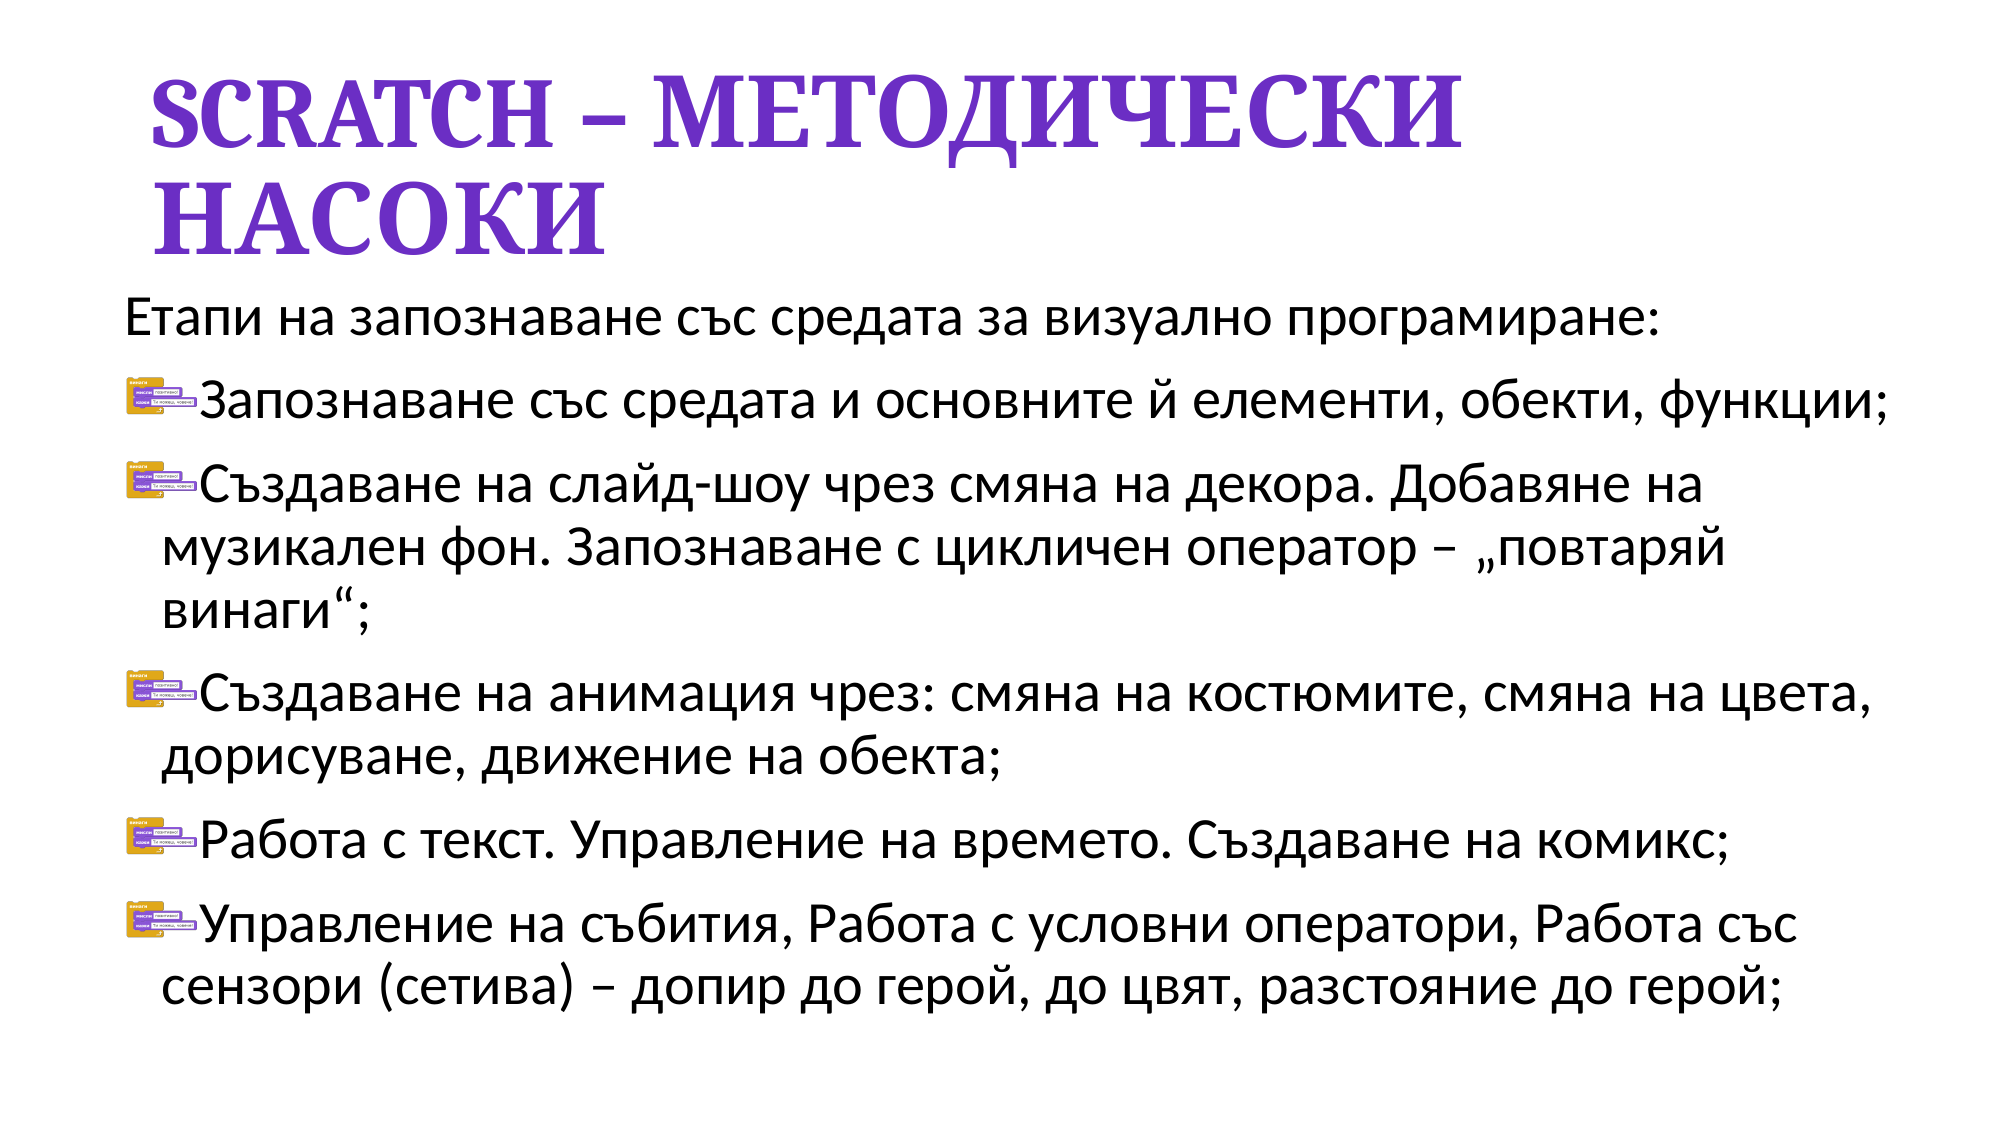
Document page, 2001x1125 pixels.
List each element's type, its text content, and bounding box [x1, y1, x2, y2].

picture [124, 815, 181, 857]
picture [124, 899, 181, 940]
picture [124, 668, 181, 710]
list Етапи на запознаване със средата за визуално програмиране: Запознаване със средата и основните й елементи, обекти, функции; Създаване на слайд-шоу чрез смяна на декора. Добавяне на музикален фон. Запознаване с цикличен оператор – „повтаряй винаги“; Създаване на анимация чрез: смяна на костюмите, смяна на цвета, дорисуване, движение на обекта; Работа с текст. Управление на времето. Създаване на комикс; Управление на събития, Работа с условни оператори, Работа със сензори (сетива) – допир до герой, до цвят, разстояние до герой; [109, 277, 1950, 1108]
picture [124, 375, 181, 417]
title Scratch – методически насоки [137, 59, 1863, 277]
picture [124, 459, 181, 501]
